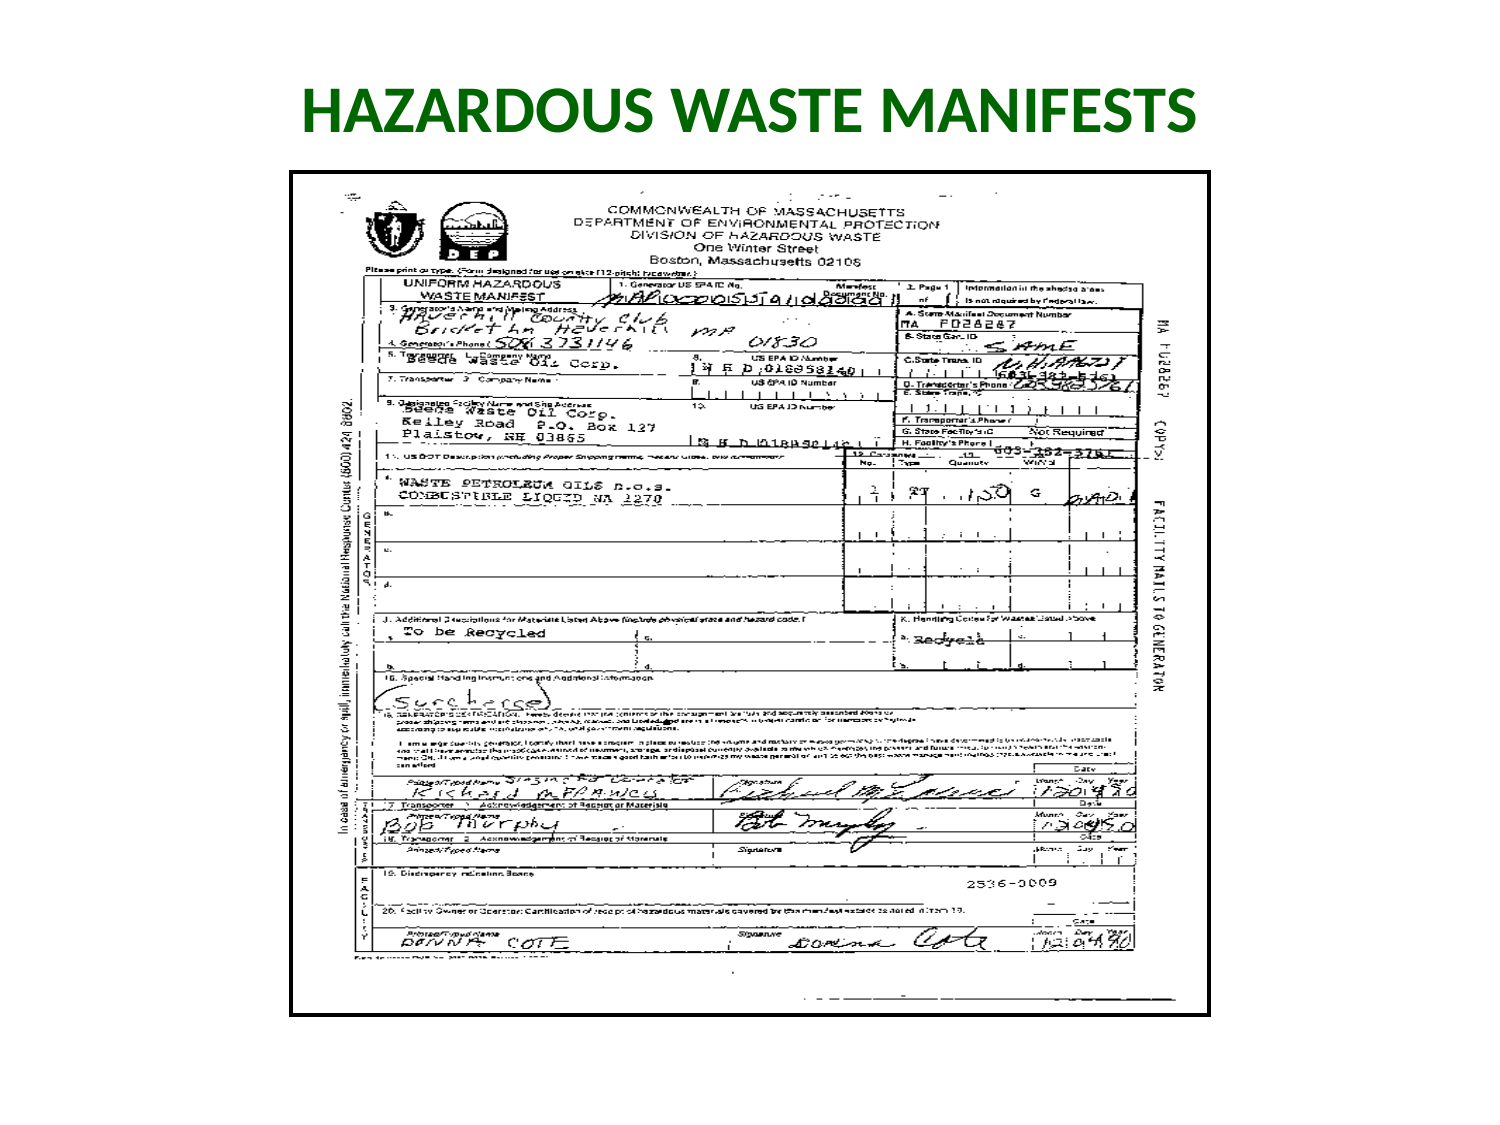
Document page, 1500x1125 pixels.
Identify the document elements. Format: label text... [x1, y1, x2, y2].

title Hazardous Waste Manifests [125, 24, 1375, 188]
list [293, 174, 1207, 1013]
